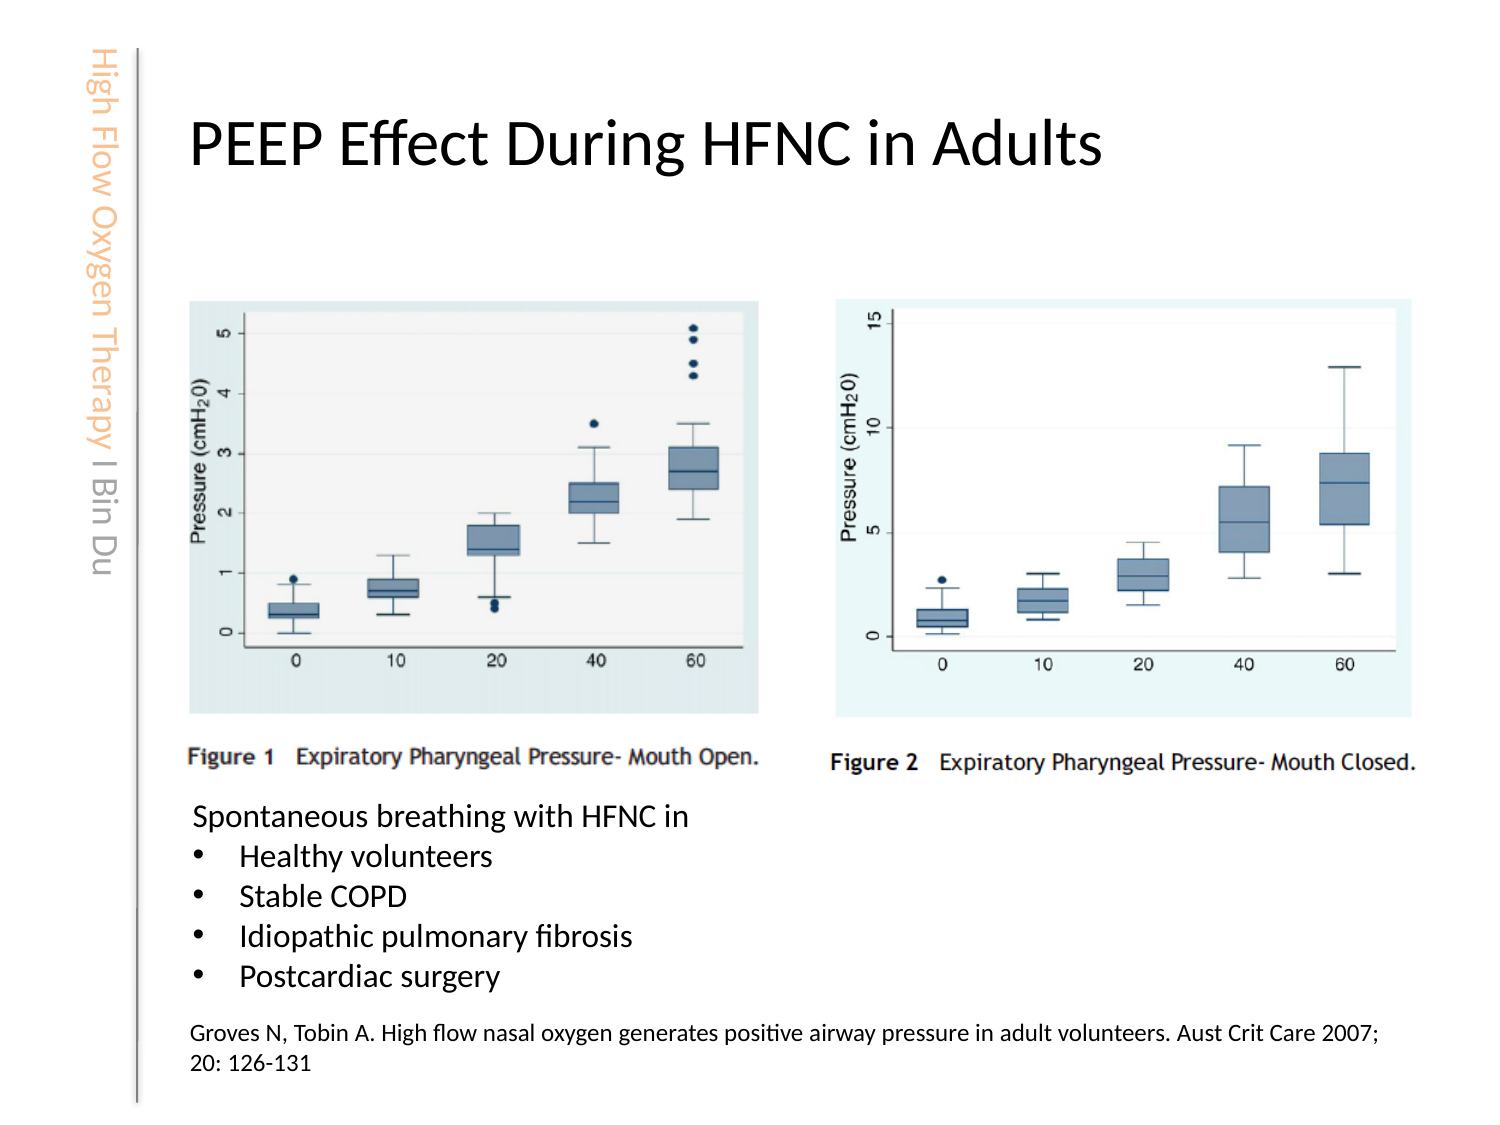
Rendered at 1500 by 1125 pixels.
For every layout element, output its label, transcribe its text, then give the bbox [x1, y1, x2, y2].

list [177, 274, 778, 799]
title PEEP Effect During HFNC in Adults [174, 45, 1425, 233]
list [824, 274, 1426, 799]
text_box Spontaneous breathing with HFNC in Healthy volunteers Stable COPD Idiopathic pulmonary fibrosis Postcardiac surgery [177, 807, 778, 1002]
text_box Groves N, Tobin A. High flow nasal oxygen generates positive airway pressure in adult volunteers. Aust Crit Care 2007; 20: 126-131 [174, 1009, 1425, 1084]
